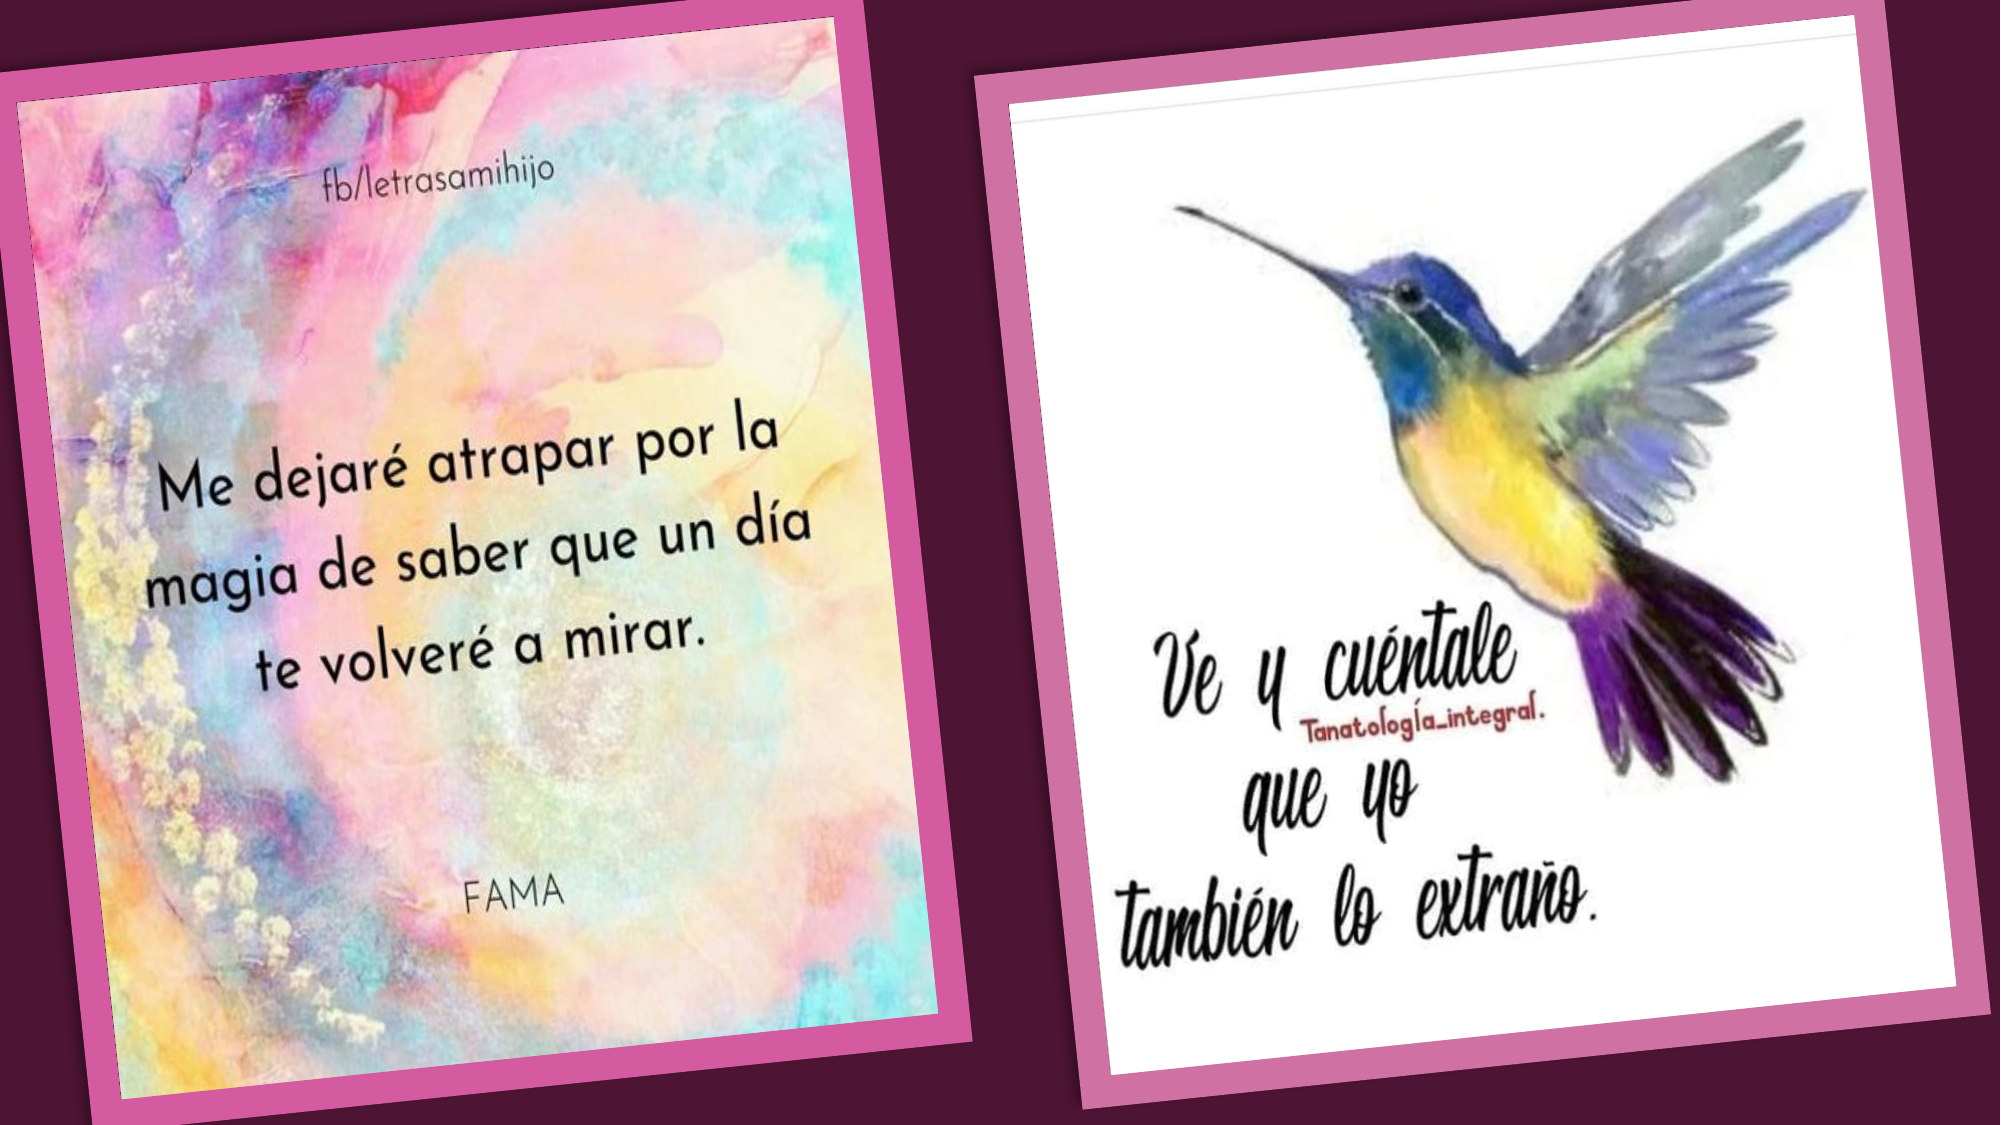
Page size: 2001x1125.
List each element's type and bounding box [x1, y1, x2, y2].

picture [17, 18, 938, 1099]
picture [1009, 15, 1956, 1075]
